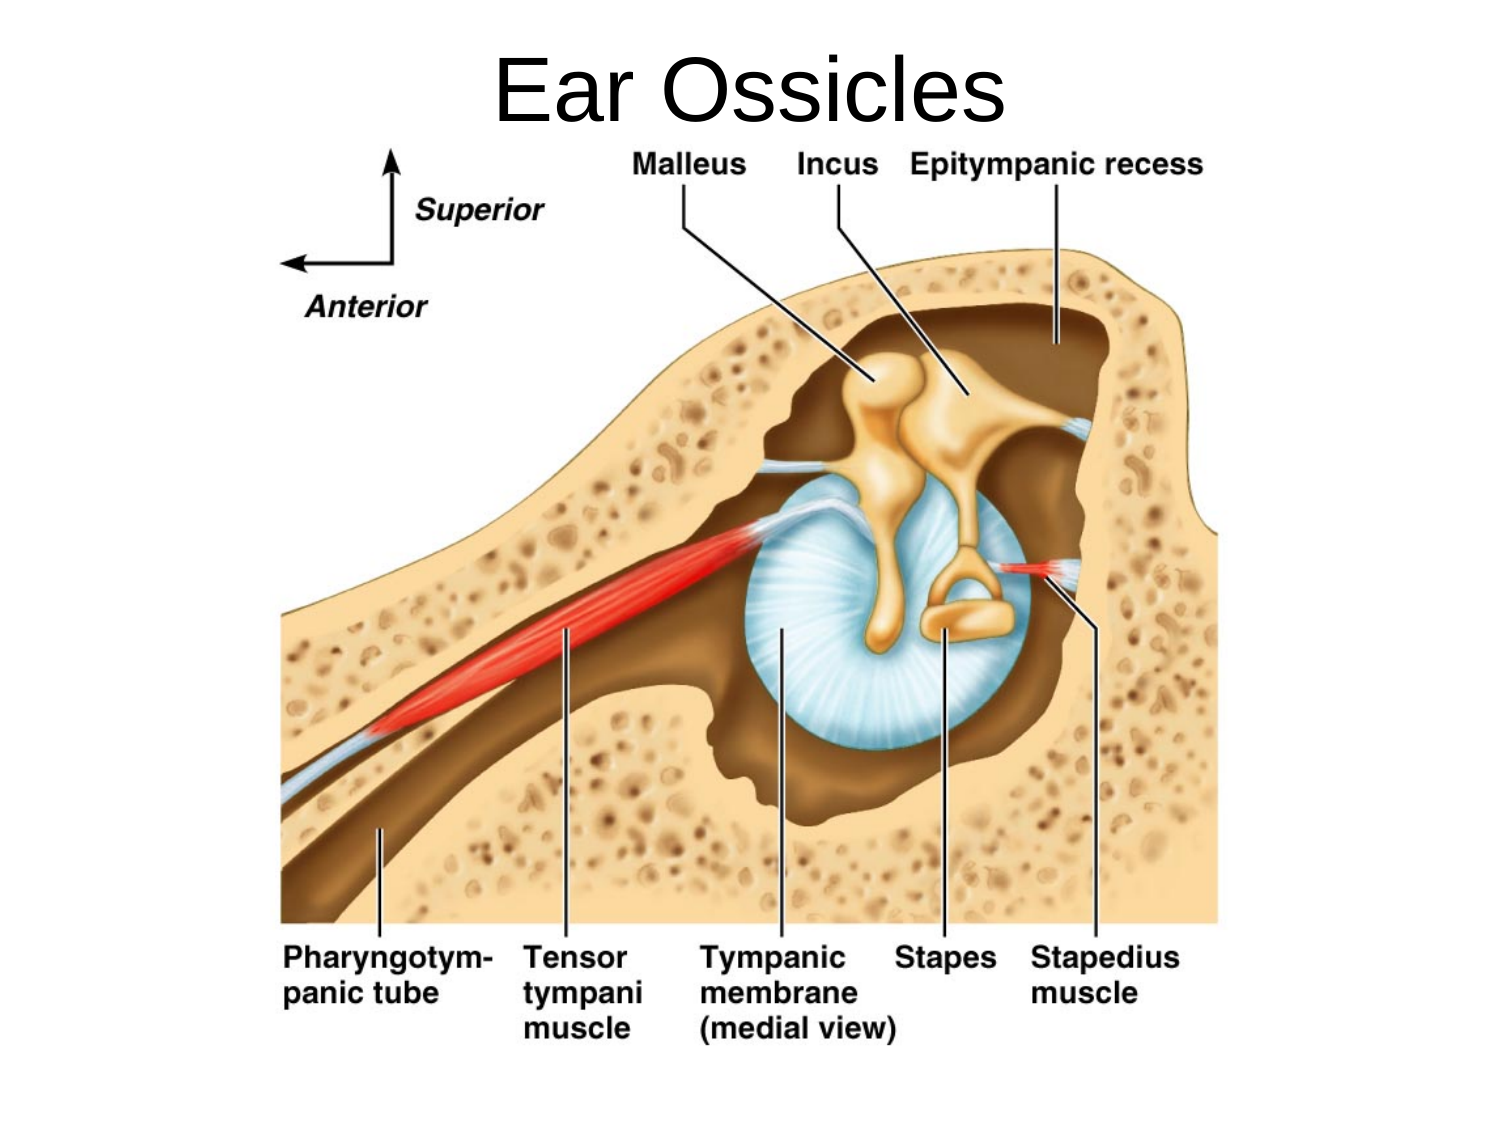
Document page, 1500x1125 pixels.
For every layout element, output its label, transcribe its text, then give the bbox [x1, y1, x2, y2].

title Ear Ossicles [74, 0, 1426, 233]
picture [269, 143, 1230, 1053]
